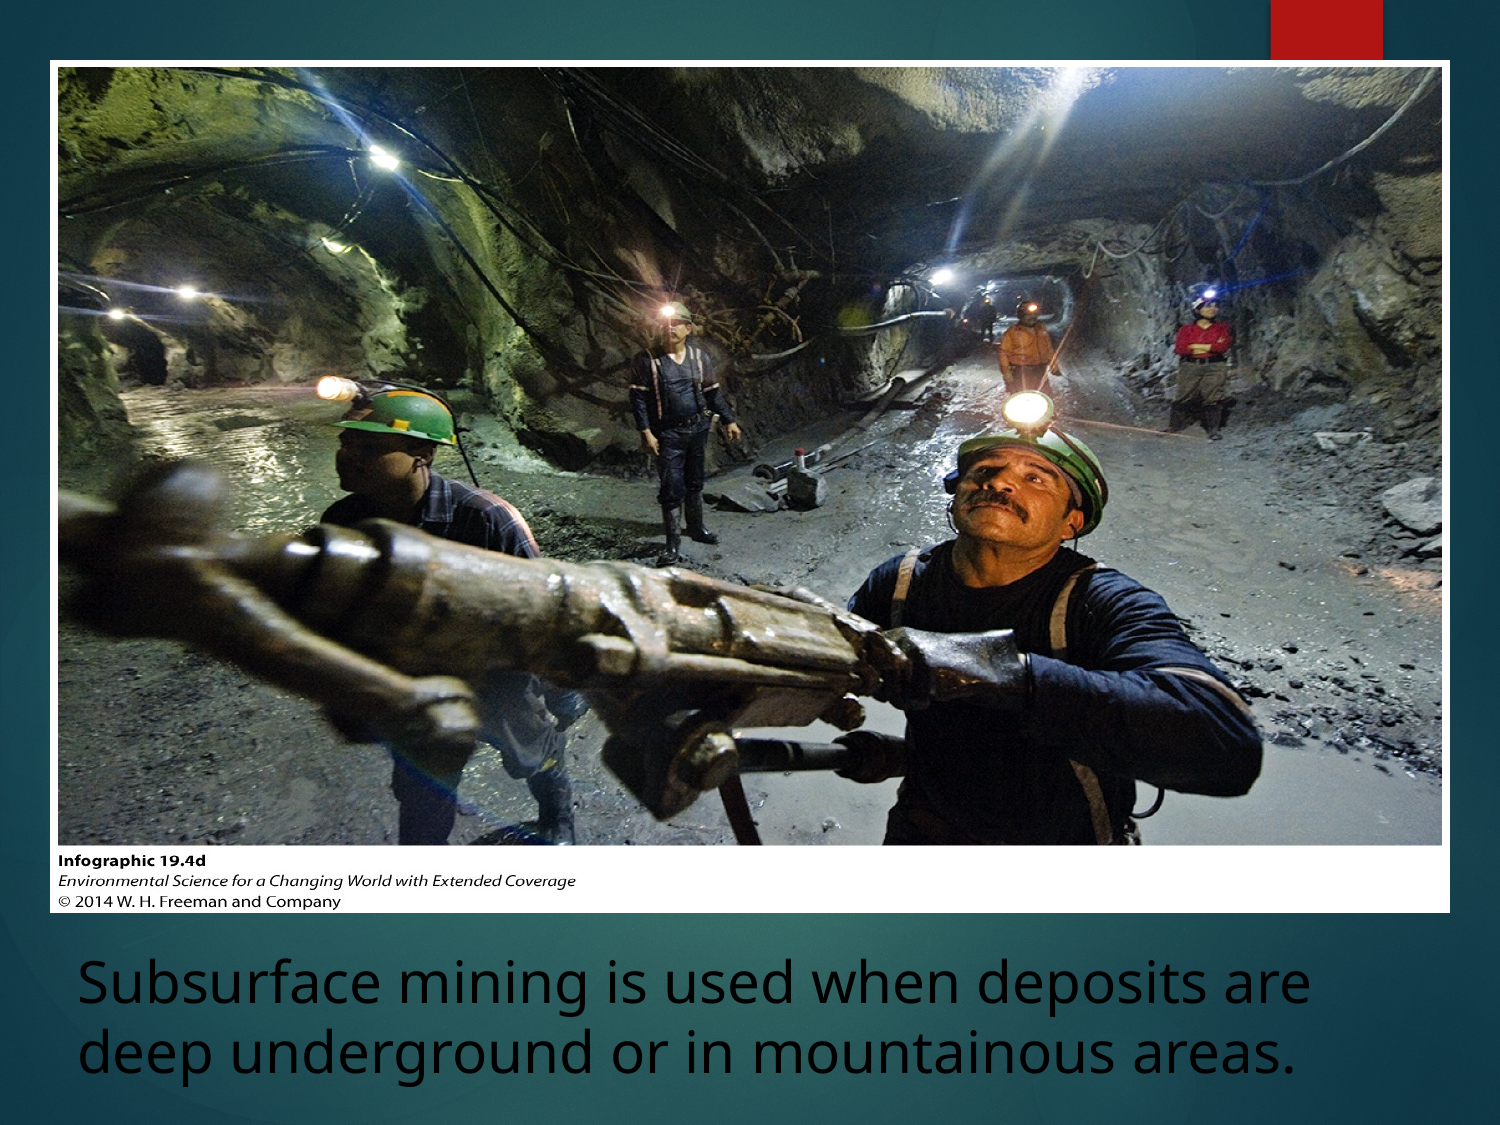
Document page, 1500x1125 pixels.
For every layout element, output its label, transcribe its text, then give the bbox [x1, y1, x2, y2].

picture [49, 60, 1451, 913]
text_box Subsurface mining is used when deposits are deep underground or in mountainous areas. [62, 937, 1463, 1093]
